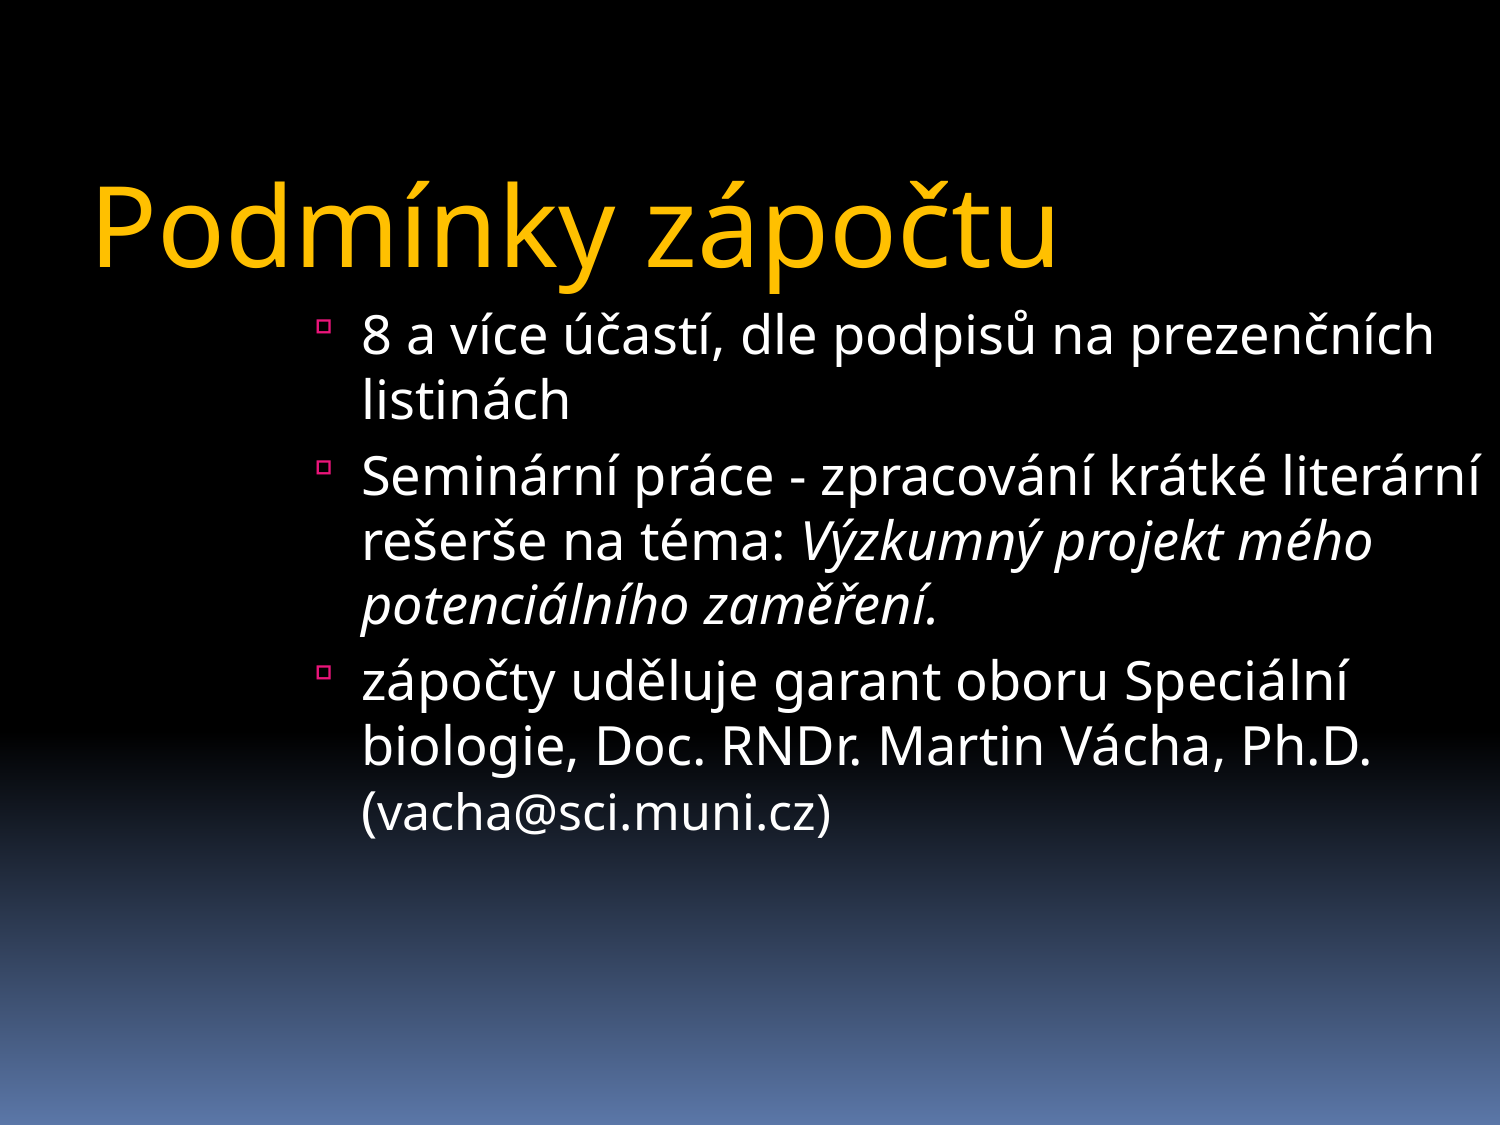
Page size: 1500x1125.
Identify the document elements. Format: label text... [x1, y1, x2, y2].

title Podmínky zápočtu [0, 162, 1225, 288]
list 8 a více účastí, dle podpisů na prezenčních listinách Seminární práce - zpracování krátké literární rešerše na téma: Výzkumný projekt mého potenciálního zaměření. zápočty uděluje garant oboru Speciální biologie, Doc. RNDr. Martin Vácha, Ph.D. (vacha@sci.muni.cz) [225, 292, 1500, 1043]
